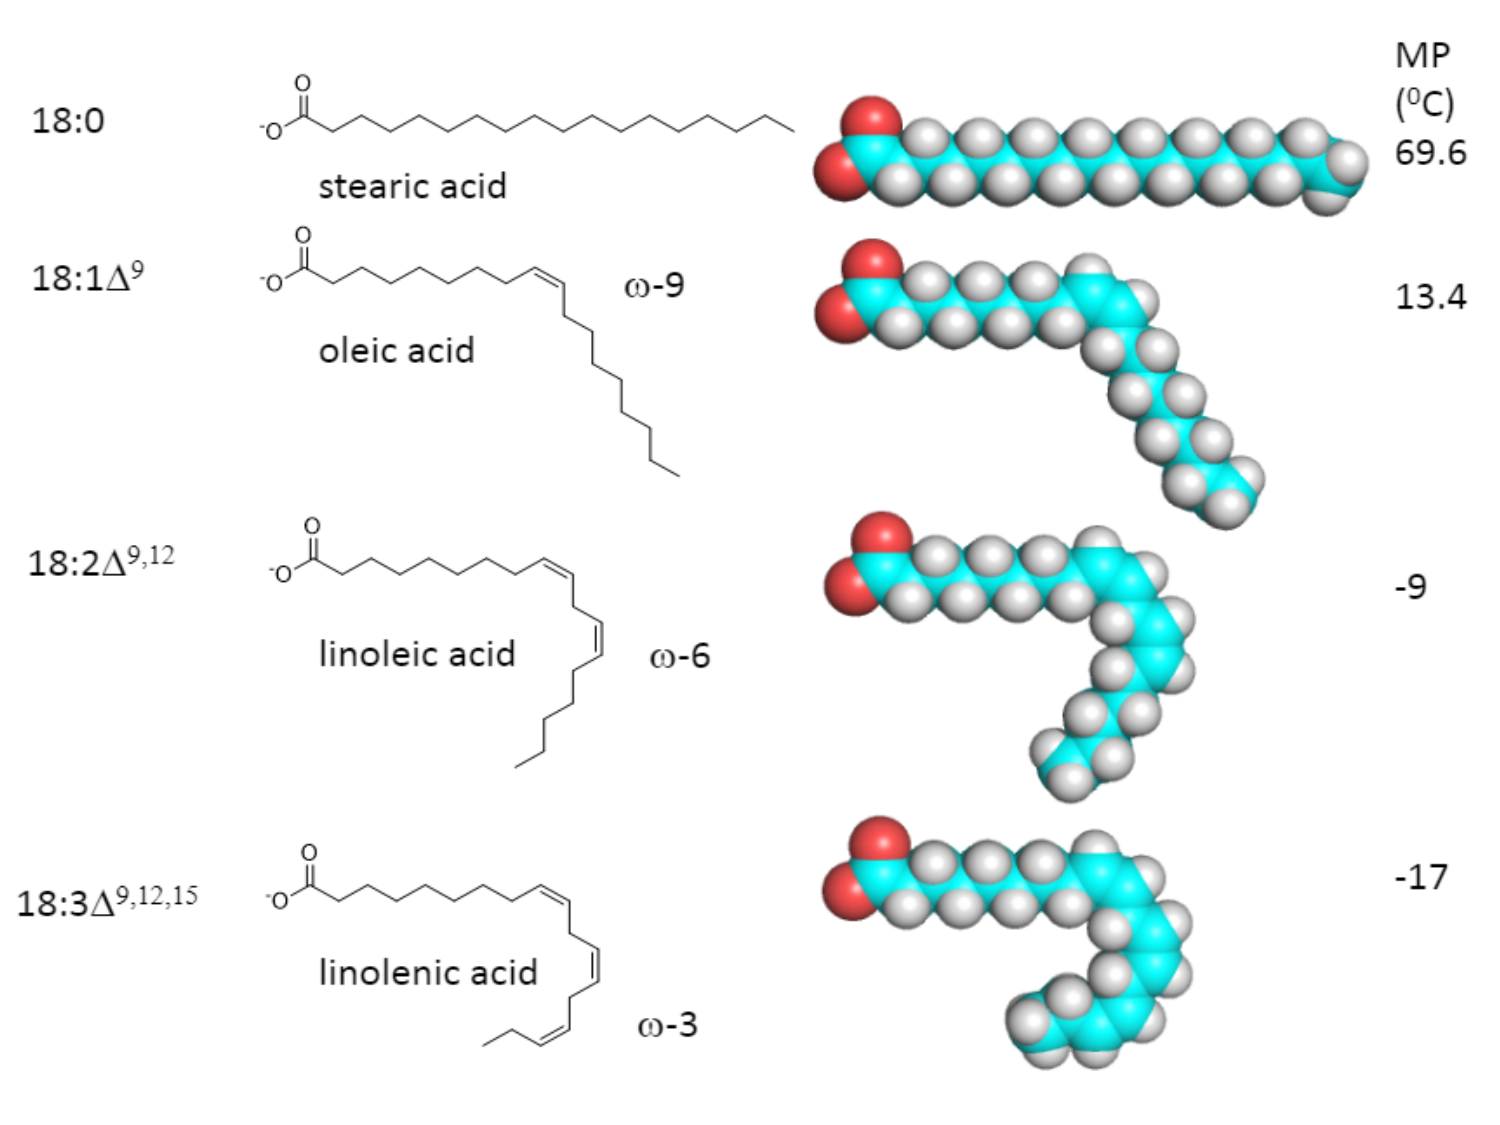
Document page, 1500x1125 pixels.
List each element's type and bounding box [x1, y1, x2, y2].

text_box [0, 0, 1500, 1125]
